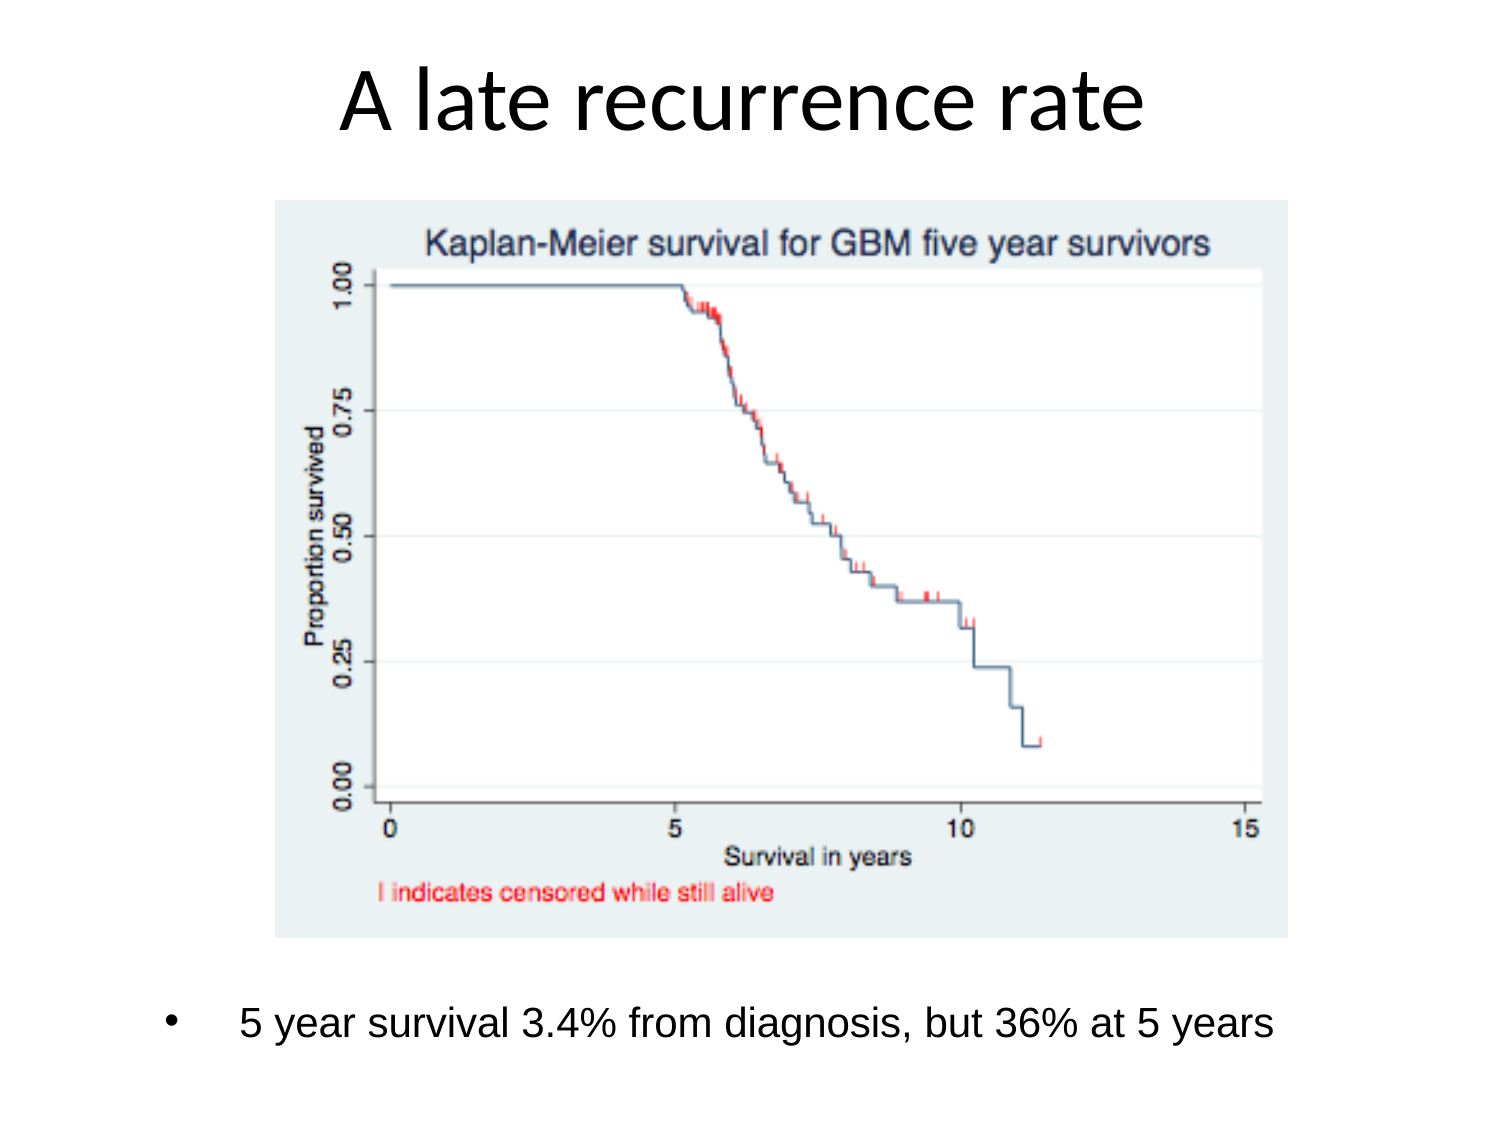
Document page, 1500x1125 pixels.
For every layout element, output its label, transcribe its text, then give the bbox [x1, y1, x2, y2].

picture [274, 200, 1288, 938]
list 5 year survival 3.4% from diagnosis, but 36% at 5 years [75, 987, 1388, 1088]
title A late recurrence rate [75, 24, 1413, 163]
